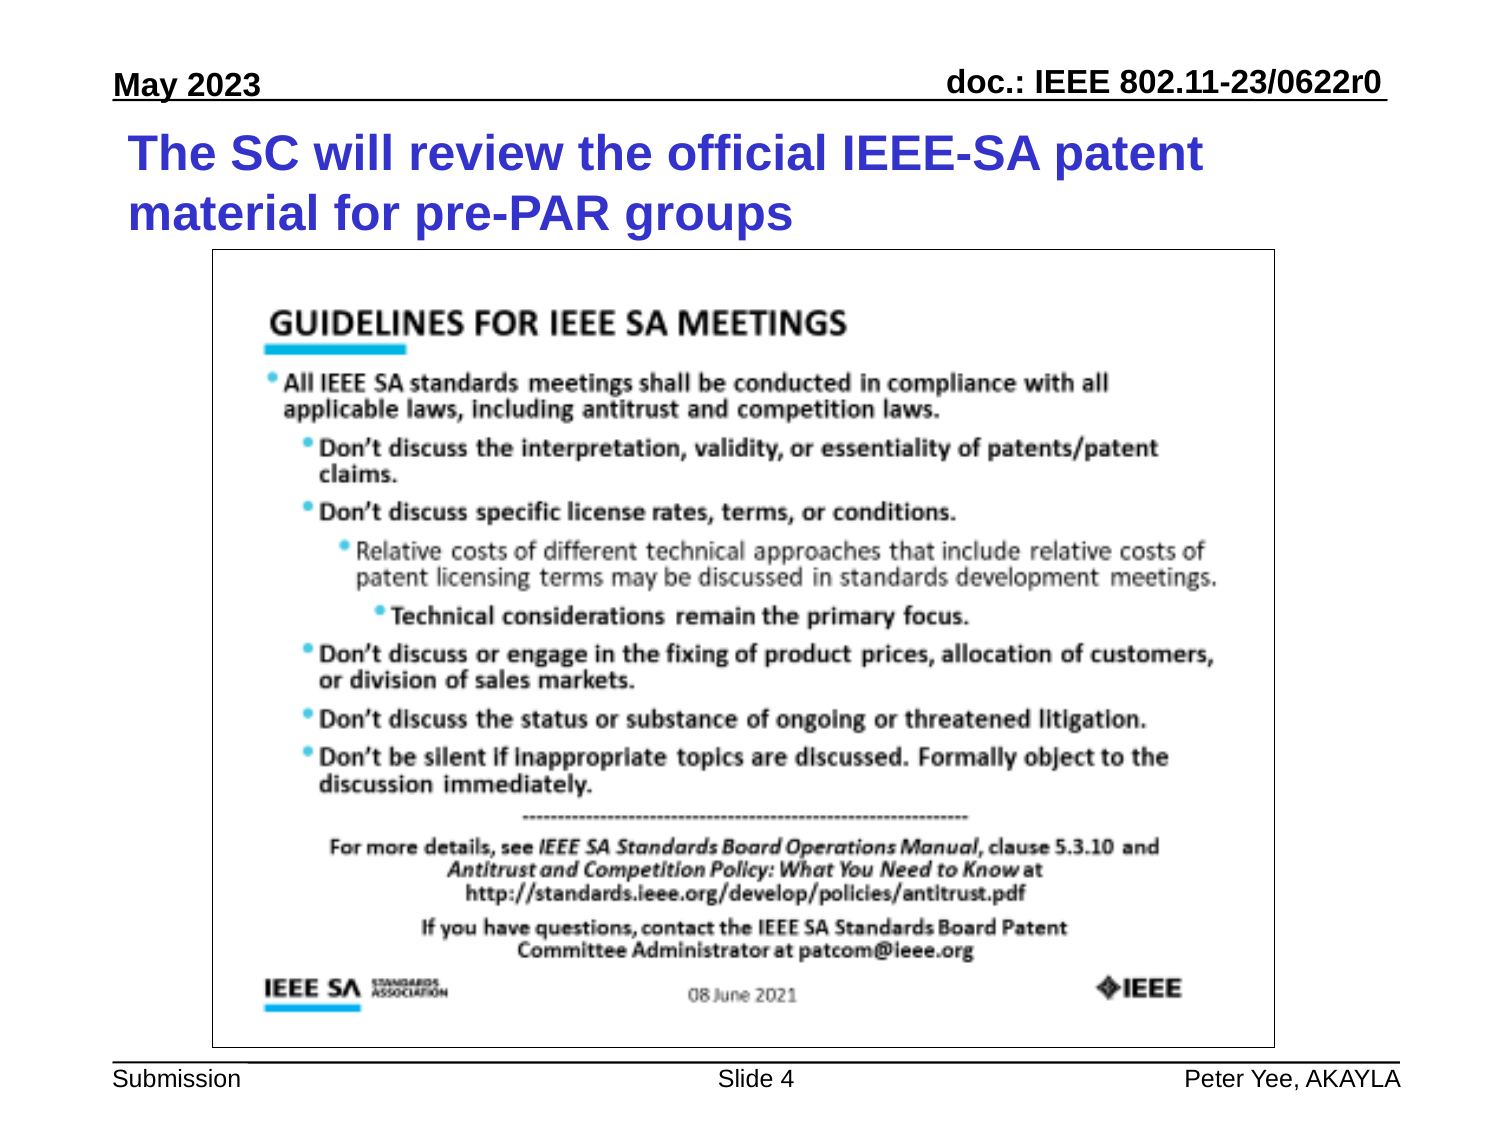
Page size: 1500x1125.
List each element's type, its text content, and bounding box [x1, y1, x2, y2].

picture [212, 249, 1276, 1049]
title The SC will review the official IEEE-SA patent material for pre-PAR groups [112, 112, 1388, 288]
footer Peter Yee, AKAYLA [1183, 1061, 1402, 1093]
slide_number Slide 4 [709, 1061, 803, 1093]
